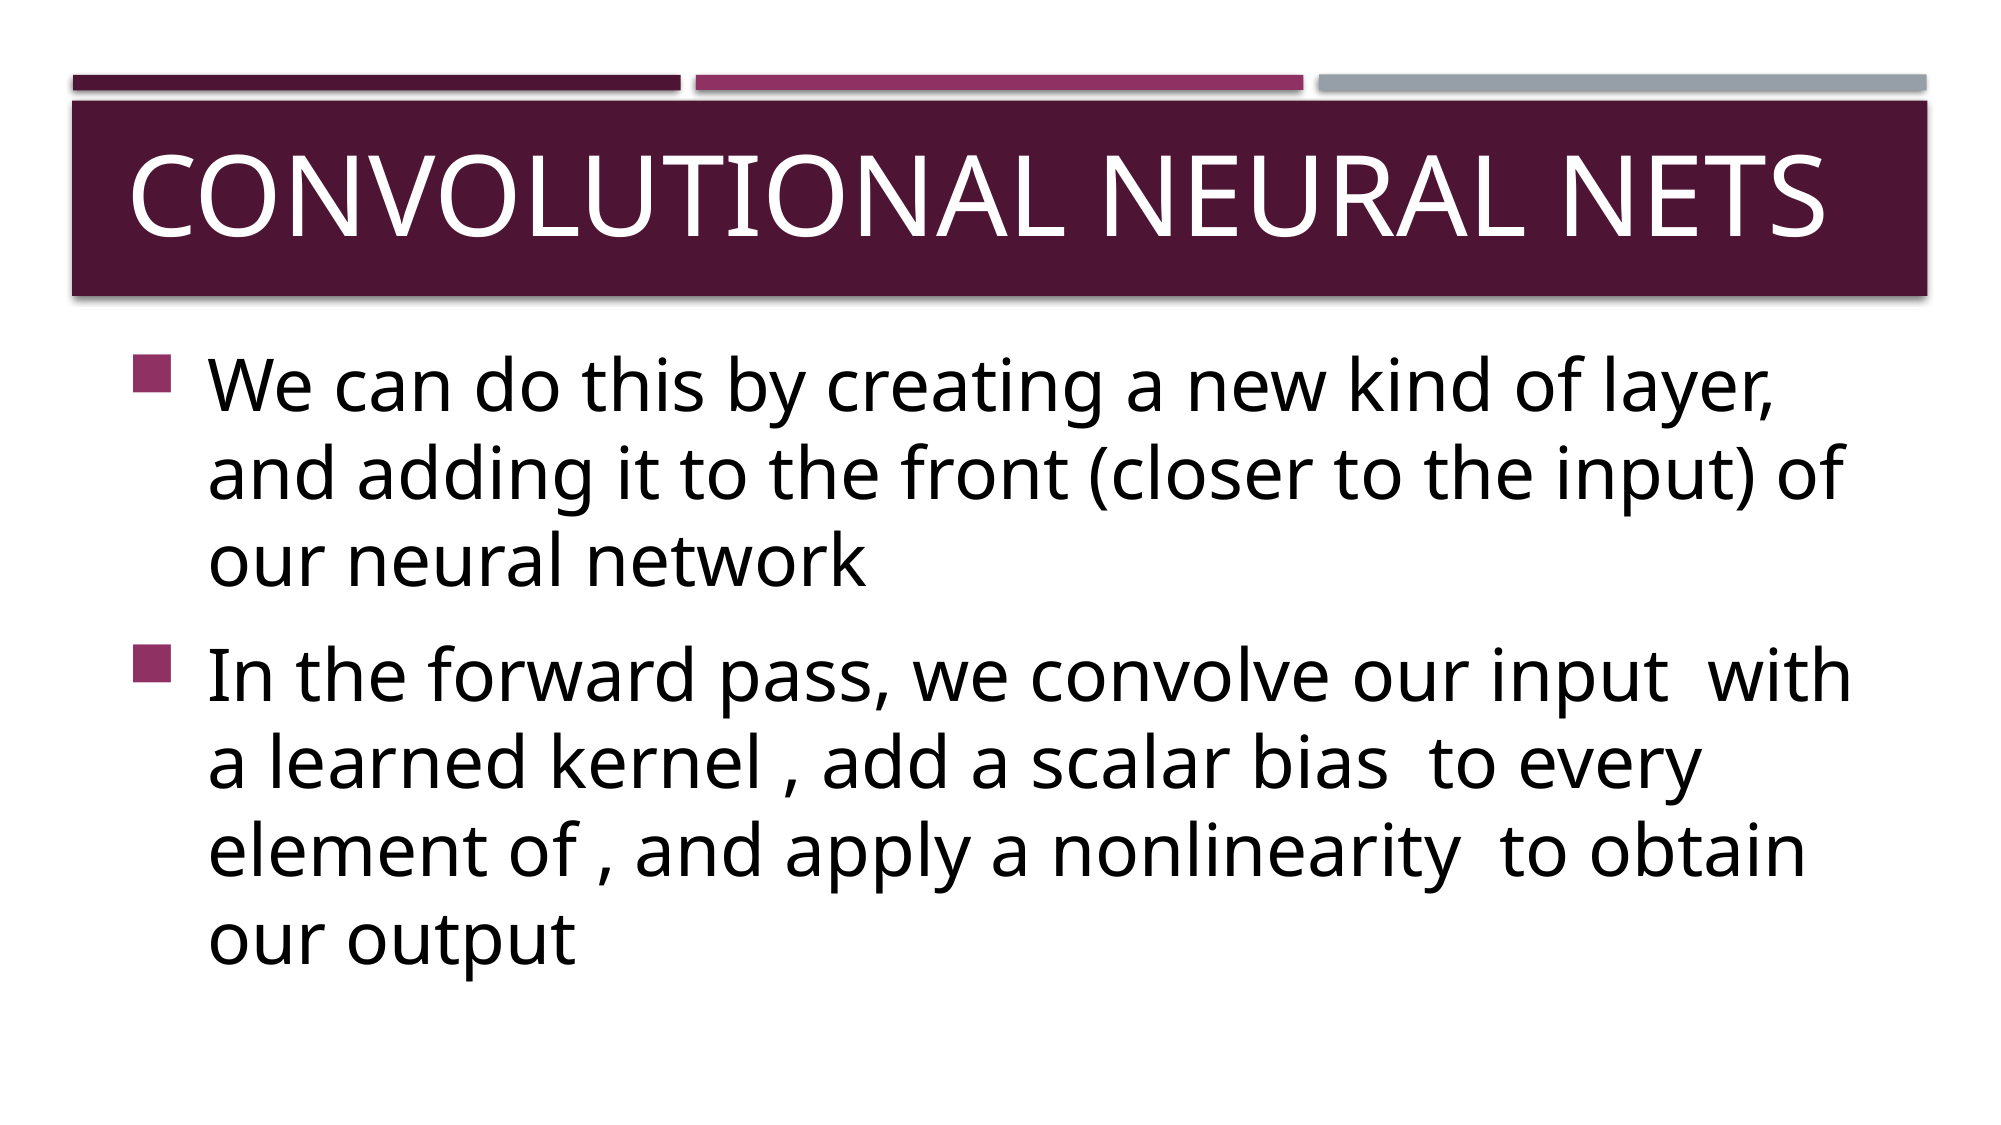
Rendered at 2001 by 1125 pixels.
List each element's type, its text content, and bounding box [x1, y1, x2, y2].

title Convolutional Neural Nets [111, 114, 1880, 267]
